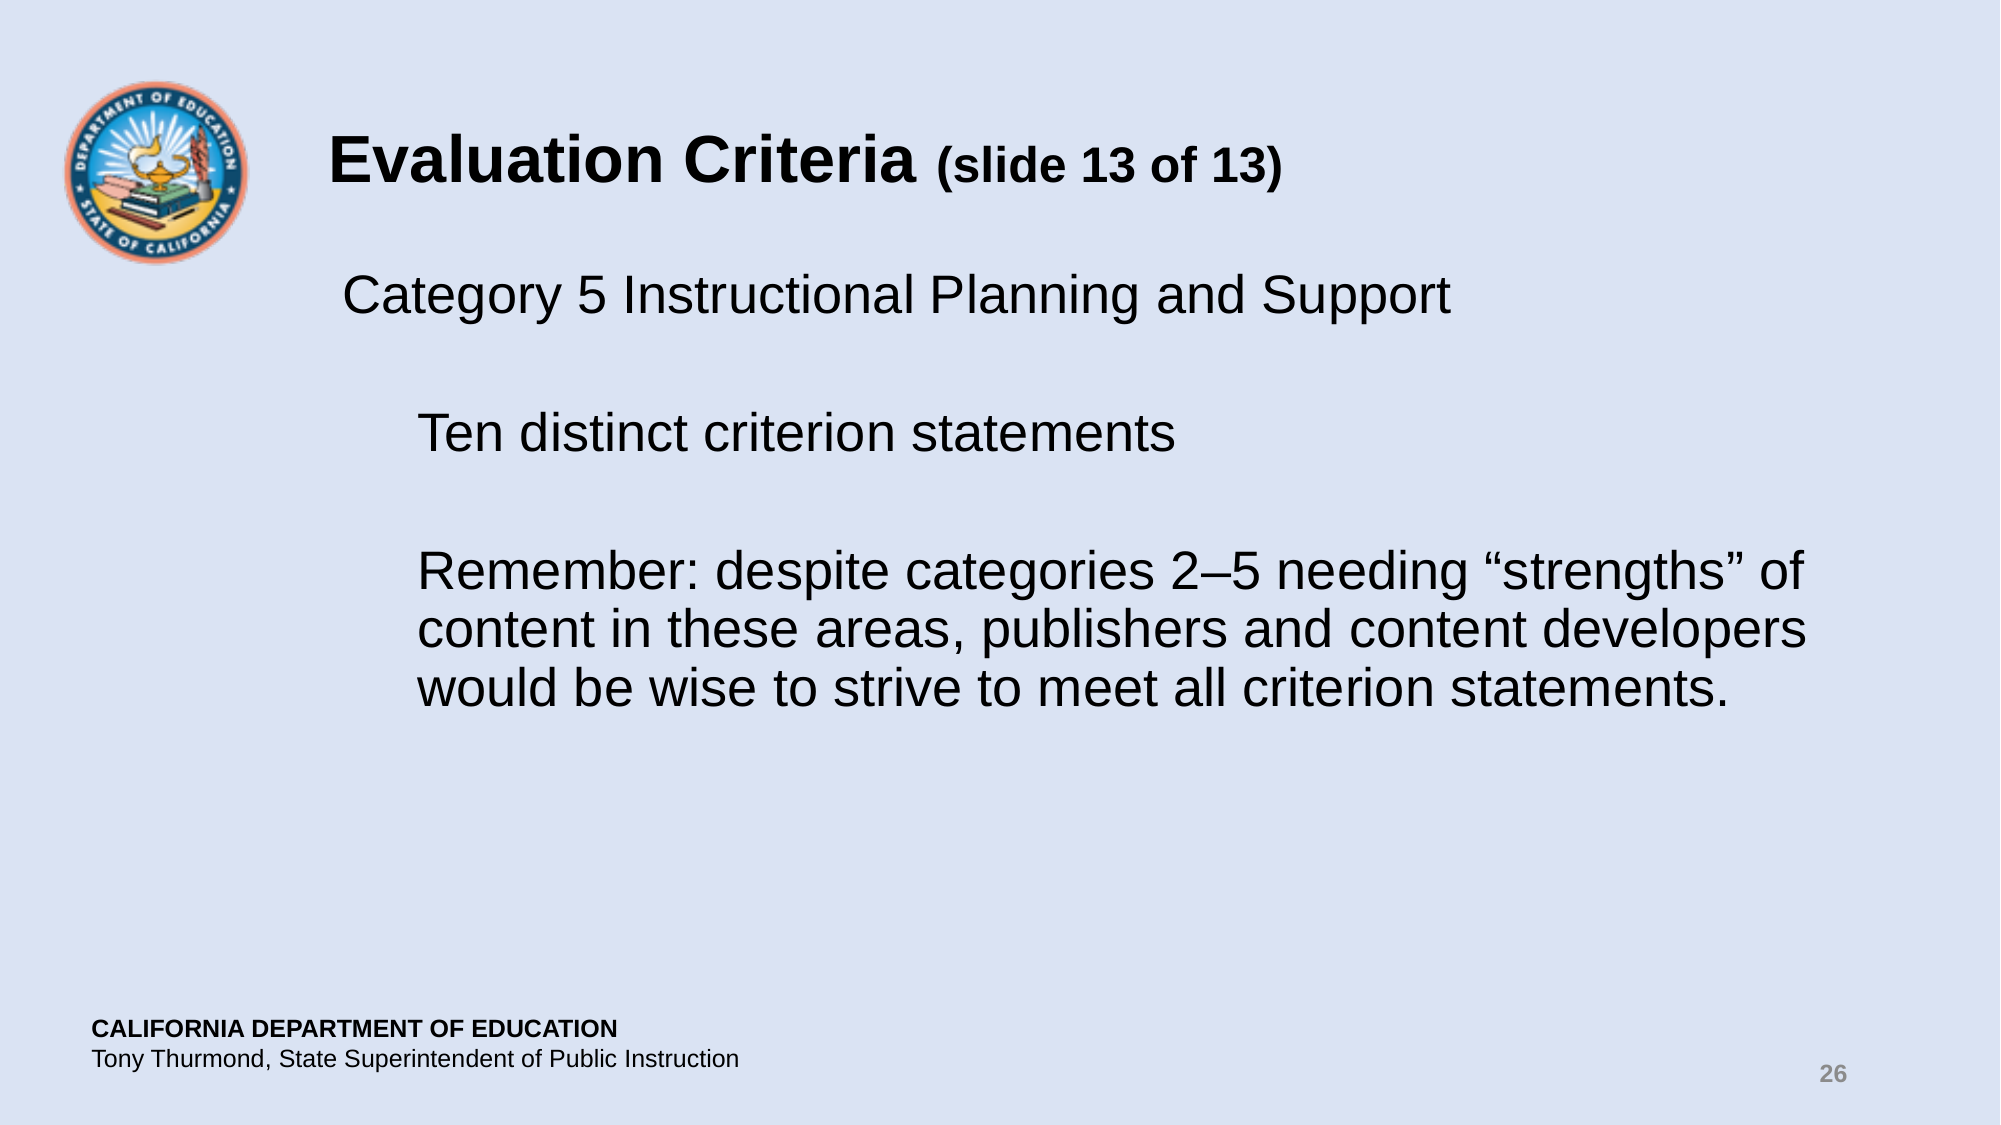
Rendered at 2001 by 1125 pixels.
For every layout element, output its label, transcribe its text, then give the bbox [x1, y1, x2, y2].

picture [59, 76, 254, 270]
list Category 5 Instructional Planning and Support Ten distinct criterion statements Remember: despite categories 2–5 needing “strengths” of content in these areas, publishers and content developers would be wise to strive to meet all criterion statements. [327, 259, 1931, 866]
slide_number 26 [1412, 1042, 1863, 1103]
title Evaluation Criteria (slide 13 of 13) [313, 99, 1931, 223]
